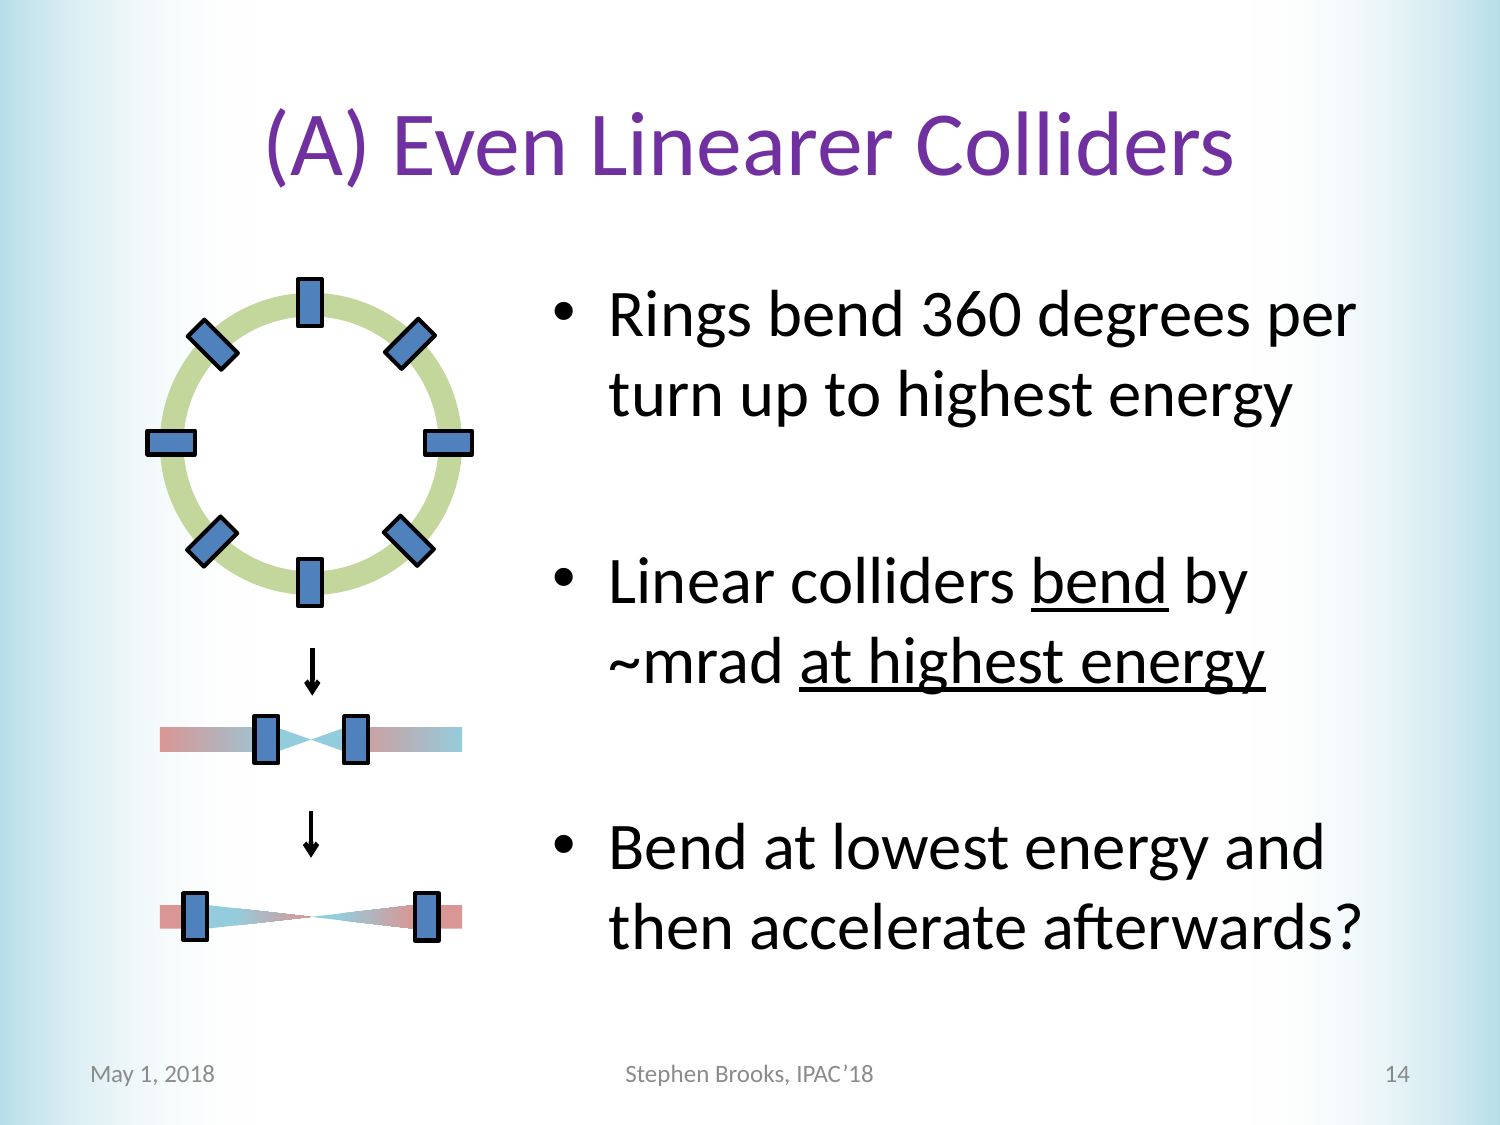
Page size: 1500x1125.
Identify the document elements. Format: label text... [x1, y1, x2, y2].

title (A) Even Linearer Colliders [75, 45, 1425, 233]
list Rings bend 360 degrees per turn up to highest energy Linear colliders bend by ~mrad at highest energy Bend at lowest energy and then accelerate afterwards? [537, 262, 1425, 1005]
footer Stephen Brooks, IPAC’18 [512, 1042, 988, 1103]
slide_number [75, 1042, 425, 1103]
slide_number 14 [1074, 1042, 1425, 1103]
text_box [147, 278, 475, 941]
